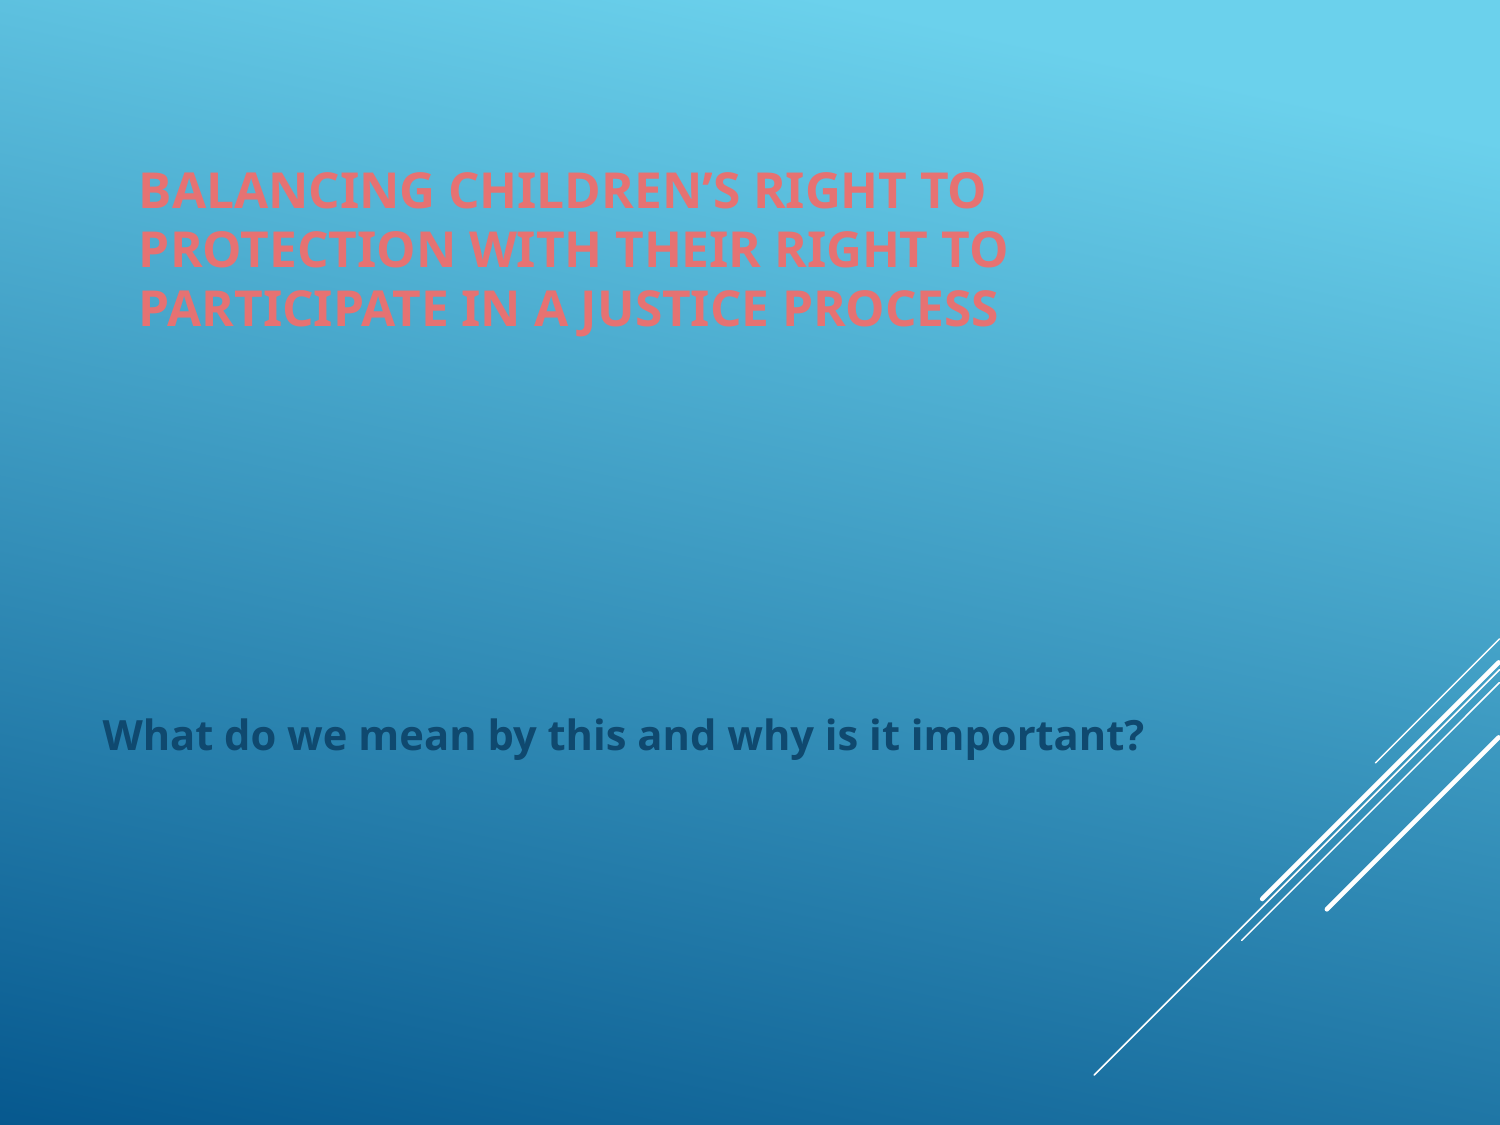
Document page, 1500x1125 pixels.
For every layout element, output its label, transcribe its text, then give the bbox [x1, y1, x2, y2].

list What do we mean by this and why is it important? [87, 420, 1163, 1047]
title Balancing children’s right to protection with their right to participate in a justice process [123, 149, 1200, 399]
